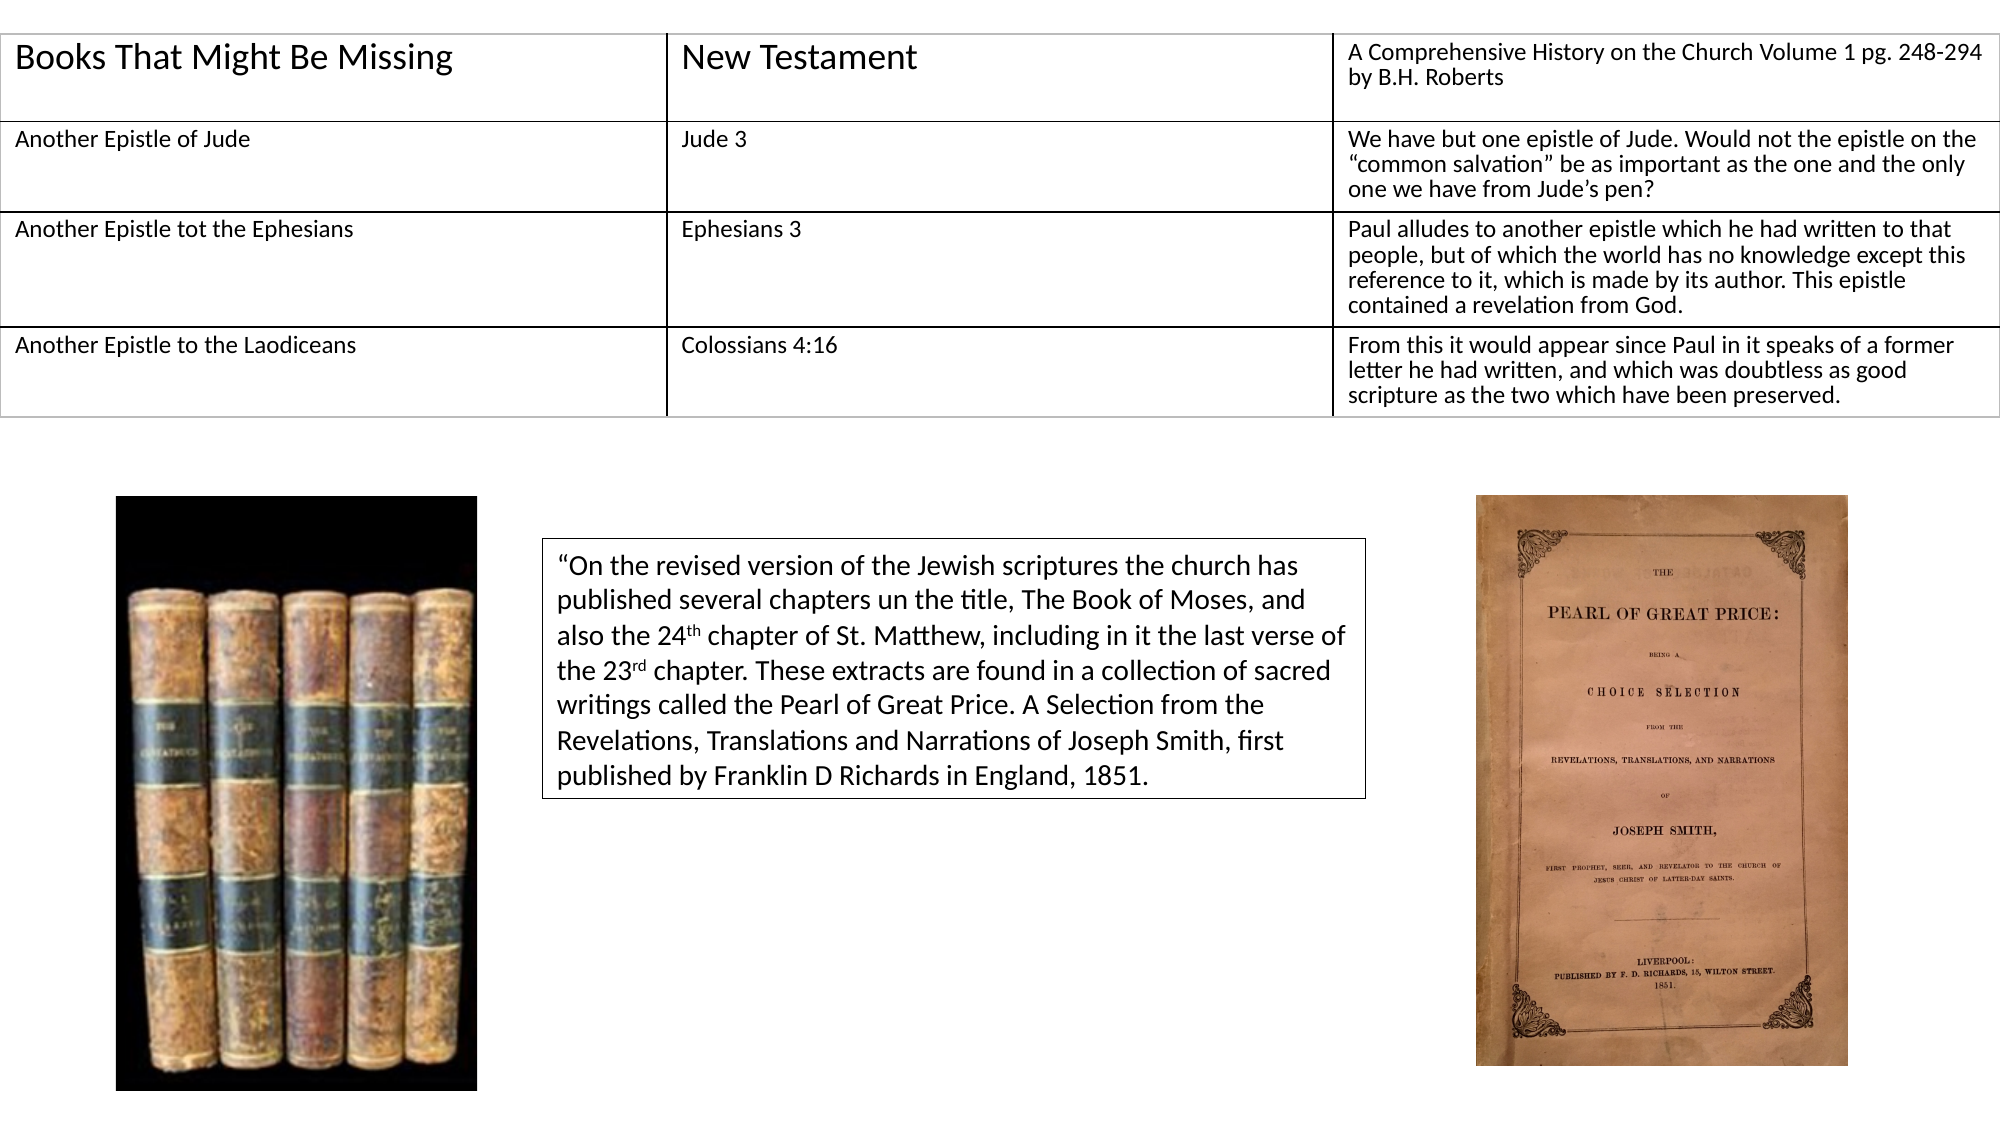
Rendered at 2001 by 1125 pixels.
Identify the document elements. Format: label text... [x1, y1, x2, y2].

table_cell Colossians 4:16 [668, 328, 1332, 416]
table_header A Comprehensive History on the Church Volume 1 pg. 248-294 by B.H. Roberts [1334, 35, 1999, 121]
table_cell Ephesians 3 [668, 213, 1332, 326]
table_cell Another Epistle tot the Ephesians [1, 213, 666, 326]
table_cell Another Epistle of Jude [1, 122, 666, 211]
table_header New Testament [668, 35, 1332, 121]
table_cell Another Epistle to the Laodiceans [1, 328, 666, 416]
picture [1476, 495, 1848, 1066]
text_box “On the revised version of the Jewish scriptures the church has published several chapters un the title, The Book of Moses, and also the 24th chapter of St. Matthew, including in it the last verse of the 23rd chapter. These extracts are found in a collection of sacred writings called the Pearl of Great Price. A Selection from the Revelations, Translations and Narrations of Joseph Smith, first published by Franklin D Richards in England, 1851. [542, 538, 1366, 799]
table_header Books That Might Be Missing [1, 35, 666, 121]
table_cell From this it would appear since Paul in it speaks of a former letter he had written, and which was doubtless as good scripture as the two which have been preserved. [1334, 328, 1999, 416]
table_cell Paul alludes to another epistle which he had written to that people, but of which the world has no knowledge except this reference to it, which is made by its author. This epistle contained a revelation from God. [1334, 213, 1999, 326]
table_cell We have but one epistle of Jude. Would not the epistle on the “common salvation” be as important as the one and the only one we have from Jude’s pen? [1334, 122, 1999, 211]
table_cell Jude 3 [668, 122, 1332, 211]
picture [115, 495, 478, 1091]
